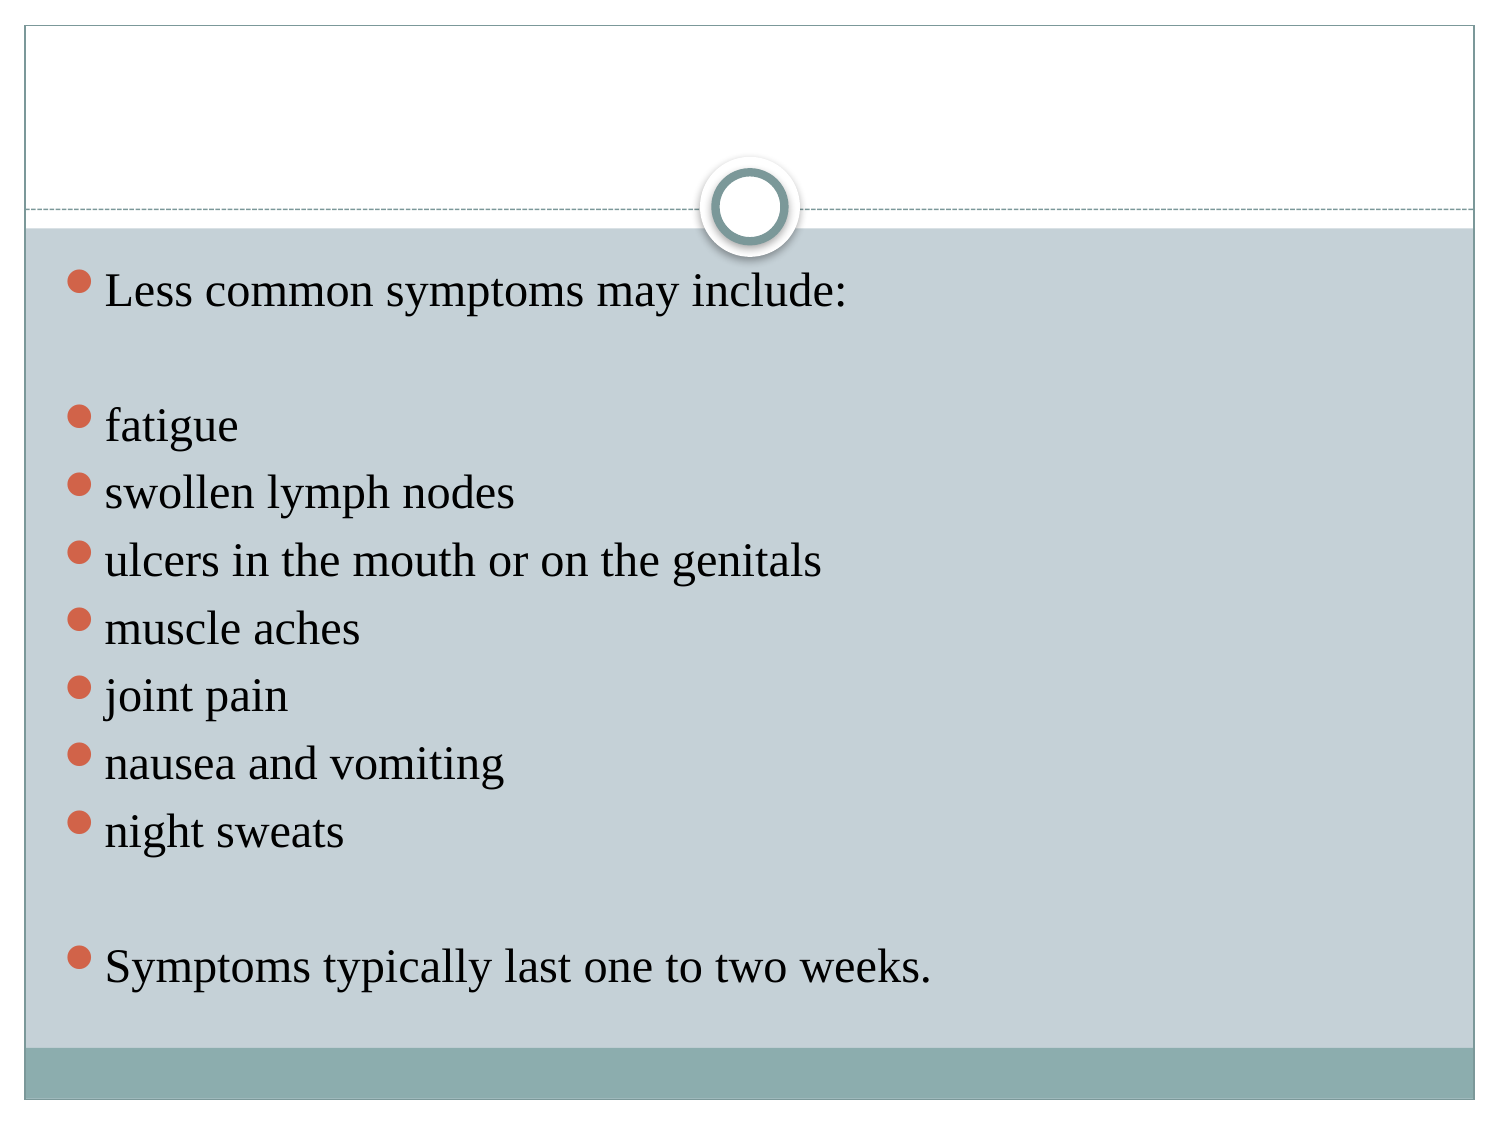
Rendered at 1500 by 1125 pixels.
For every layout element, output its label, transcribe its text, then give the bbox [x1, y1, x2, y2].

list Less common symptoms may include: fatigue swollen lymph nodes ulcers in the mouth or on the genitals muscle aches joint pain nausea and vomiting night sweats Symptoms typically last one to two weeks. [49, 250, 1445, 1001]
